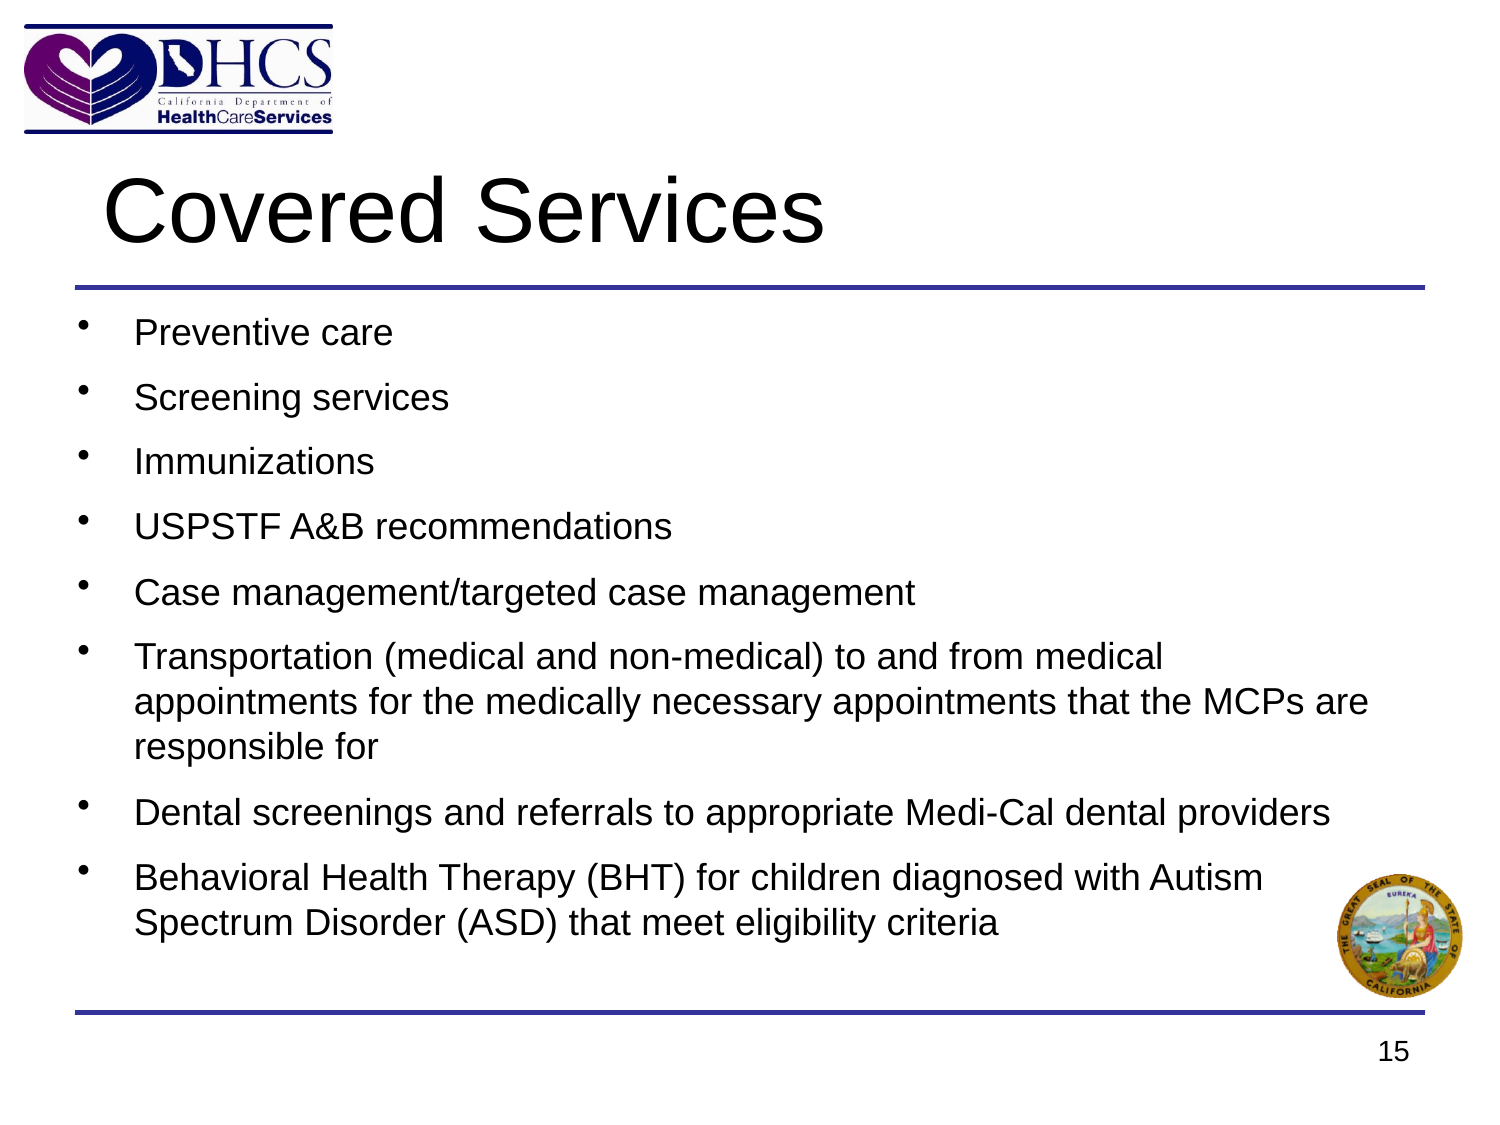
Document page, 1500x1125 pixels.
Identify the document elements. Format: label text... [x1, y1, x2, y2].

picture [24, 24, 333, 134]
slide_number 15 [1074, 1024, 1426, 1103]
list Preventive care Screening services Immunizations USPSTF A&B recommendations Case management/targeted case management Transportation (medical and non-medical) to and from medical appointments for the medically necessary appointments that the MCPs are responsible for Dental screenings and referrals to appropriate Medi-Cal dental providers Behavioral Health Therapy (BHT) for children diagnosed with Autism Spectrum Disorder (ASD) that meet eligibility criteria [62, 299, 1413, 1000]
title Covered Services [87, 125, 1438, 288]
picture [1413, 874, 1463, 998]
